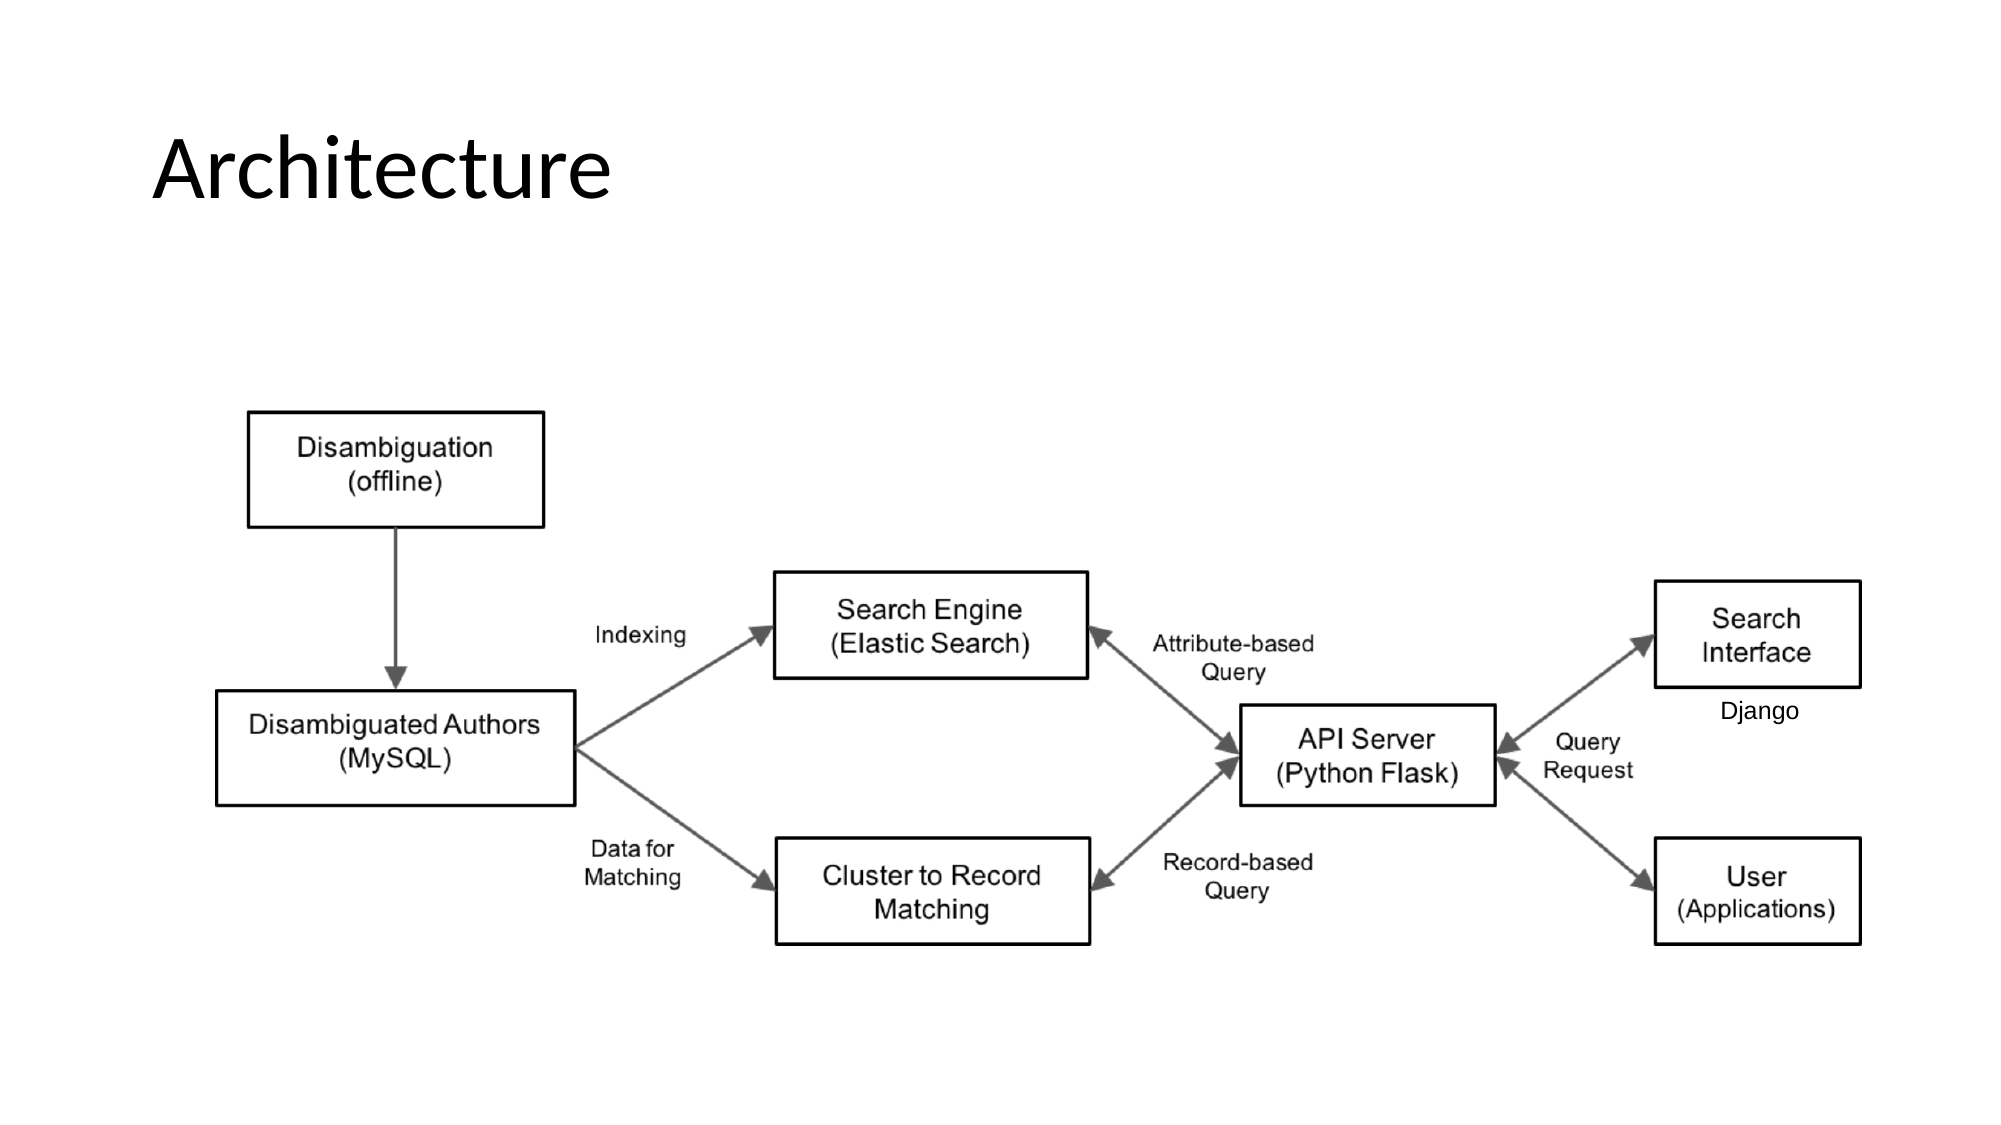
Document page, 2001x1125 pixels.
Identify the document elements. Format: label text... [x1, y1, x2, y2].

picture [106, 355, 1894, 968]
title Architecture [137, 59, 1863, 278]
